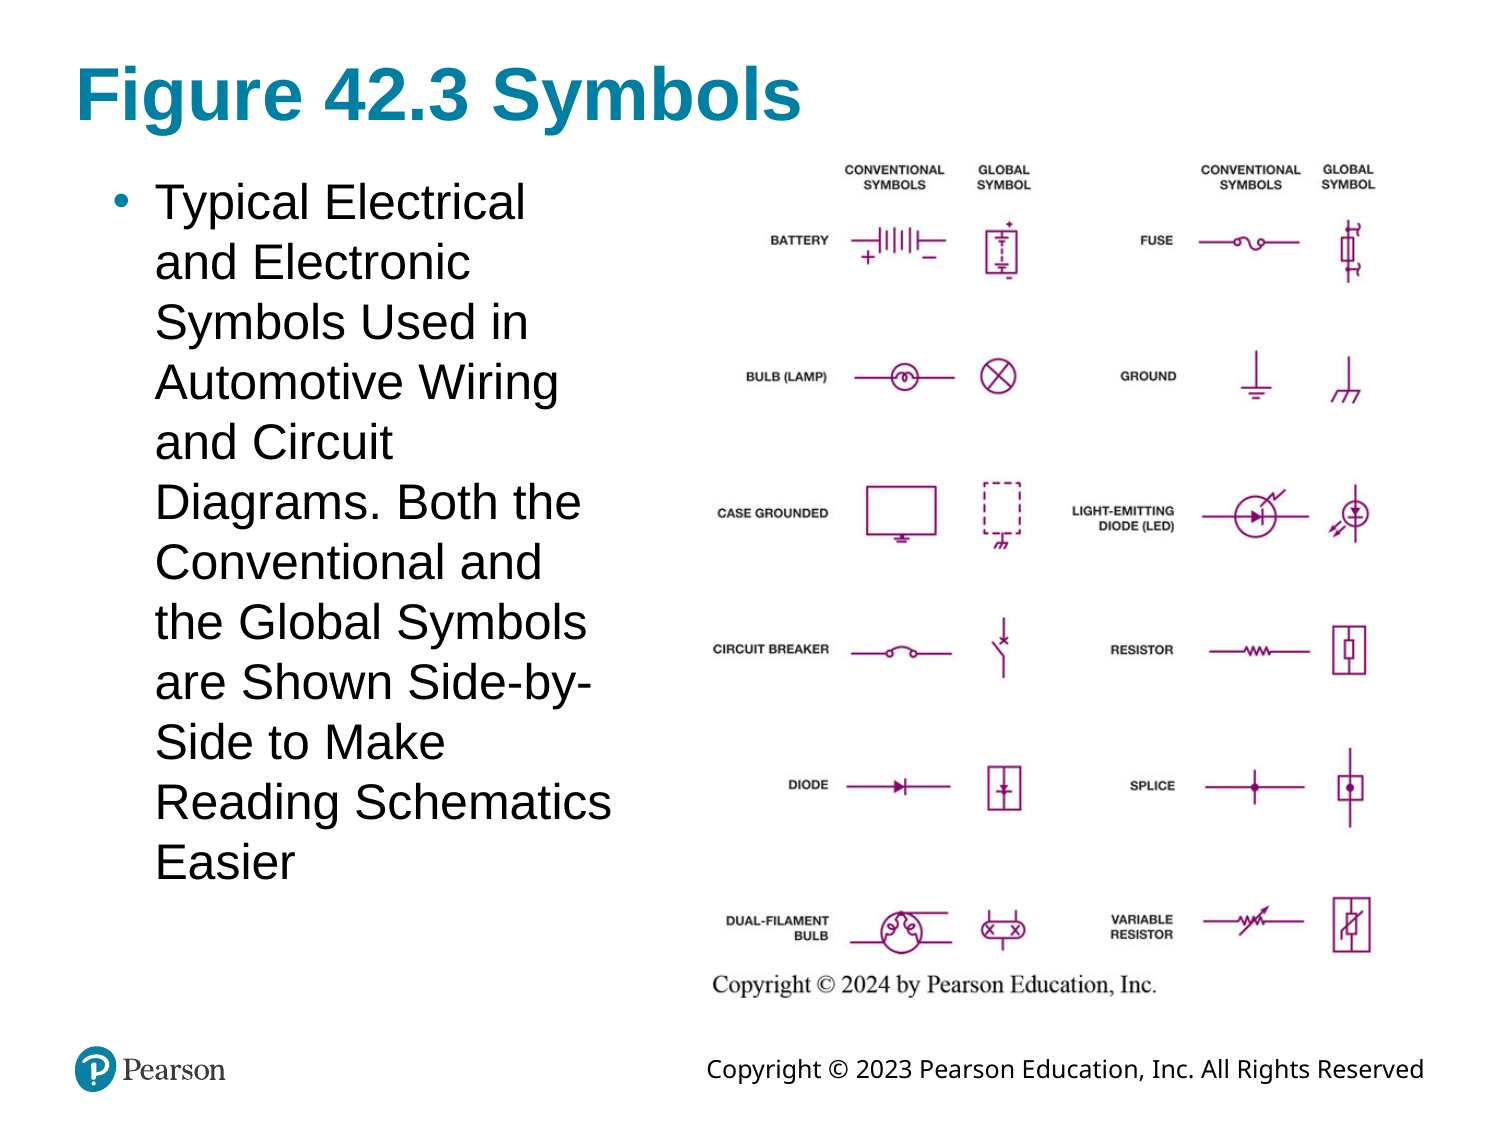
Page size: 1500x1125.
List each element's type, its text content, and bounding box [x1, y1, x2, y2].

list Typical Electrical and Electronic Symbols Used in Automotive Wiring and Circuit Diagrams. Both the Conventional and the Global Symbols are Shown Side-by-Side to Make Reading Schematics Easier [112, 162, 619, 905]
title Figure 42.3 Symbols [75, 37, 1425, 144]
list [712, 162, 1376, 1000]
